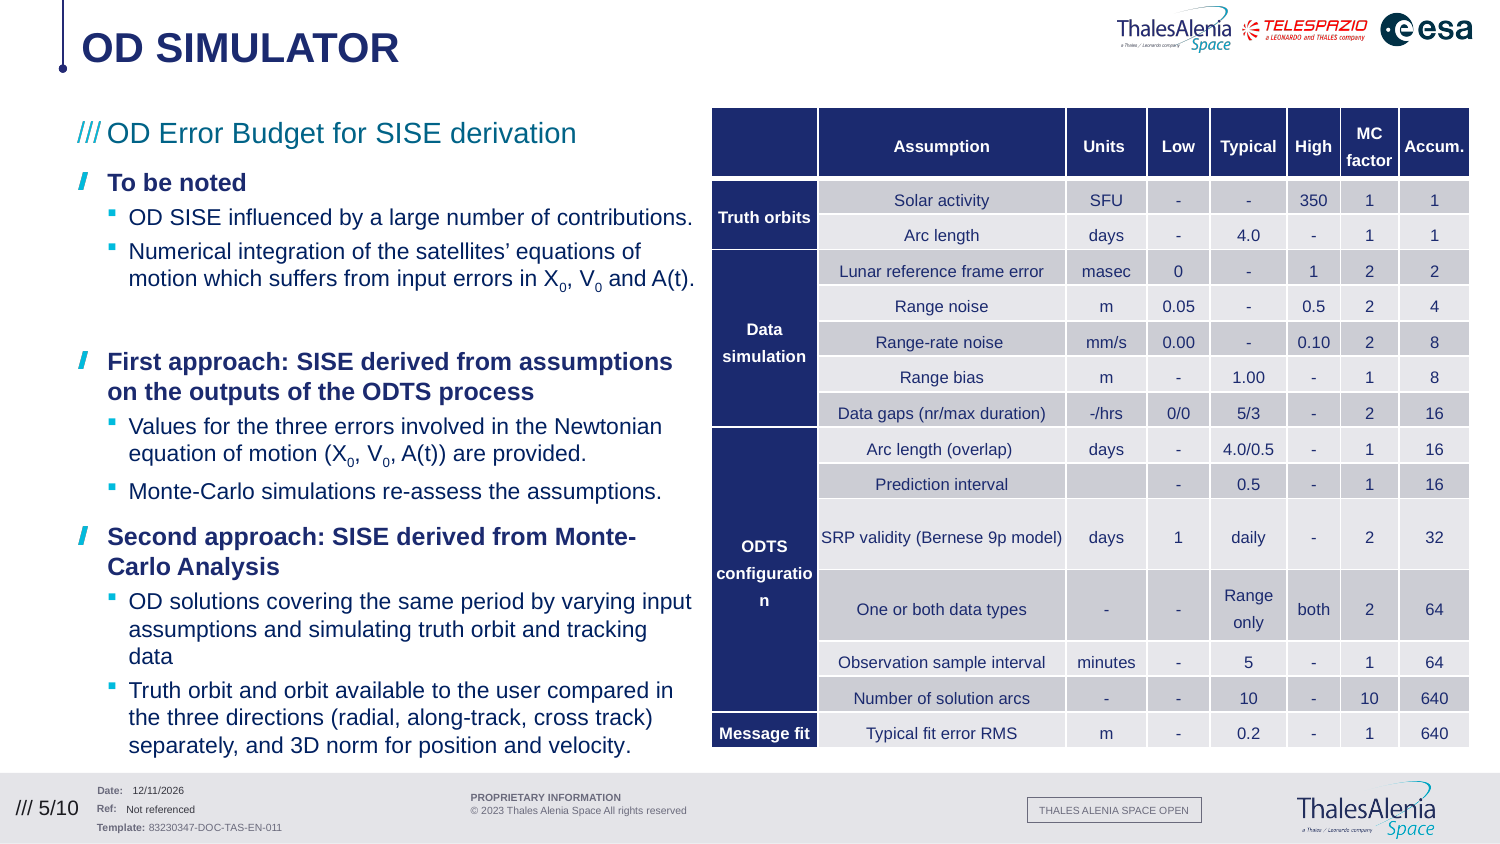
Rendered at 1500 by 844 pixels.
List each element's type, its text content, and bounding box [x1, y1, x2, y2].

table_cell 8 [1400, 357, 1469, 391]
table_cell 2 [1341, 570, 1398, 640]
table_cell 4 [1400, 286, 1469, 320]
table_cell m [1067, 357, 1146, 391]
table_cell - [1148, 428, 1209, 462]
table_cell - [1148, 677, 1209, 711]
table_cell 0.10 [1288, 322, 1340, 355]
table_cell - [1288, 713, 1340, 747]
table_cell Number of solution arcs [819, 677, 1065, 711]
table_cell 1 [1288, 250, 1340, 284]
table_cell m [1067, 713, 1146, 747]
table_cell 1 [1400, 181, 1469, 213]
picture [78, 172, 88, 190]
table_cell 2 [1400, 250, 1469, 284]
table_cell - [1288, 464, 1340, 498]
title OD SImulator [66, 18, 1408, 80]
table_header [712, 108, 817, 176]
table_cell - [1288, 677, 1340, 711]
table_cell m [1067, 286, 1146, 320]
table_cell Prediction interval [819, 464, 1065, 498]
table_cell 1 [1341, 713, 1398, 747]
table_cell 0.05 [1148, 286, 1209, 320]
table_cell - [1067, 677, 1146, 711]
table_cell Solar activity [819, 181, 1065, 213]
table_cell 1 [1341, 181, 1398, 213]
table_cell Lunar reference frame error [819, 250, 1065, 284]
table_cell - [1148, 215, 1209, 249]
picture [77, 121, 101, 143]
table_cell SRP validity (Bernese 9p model) [819, 499, 1065, 569]
table_cell - [1288, 215, 1340, 249]
table_cell - [1067, 570, 1146, 640]
table_cell Truth orbits [712, 181, 817, 249]
table_cell mm/s [1067, 322, 1146, 355]
table_cell Observation sample interval [819, 642, 1065, 675]
table_cell 2 [1341, 393, 1398, 426]
footer Not referenced [111, 795, 455, 823]
table_cell 64 [1400, 642, 1469, 675]
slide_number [117, 776, 456, 805]
table_header Assumption [819, 108, 1065, 176]
table_cell 10 [1341, 677, 1398, 711]
table_cell Range only [1211, 570, 1286, 640]
table_header Accum. [1400, 108, 1469, 176]
table_cell - [1148, 570, 1209, 640]
table_cell - [1148, 357, 1209, 391]
table_cell days [1067, 499, 1146, 569]
table_cell 0.2 [1211, 713, 1286, 747]
table_cell - [1148, 642, 1209, 675]
picture [1116, 6, 1231, 53]
table_cell minutes [1067, 642, 1146, 675]
table_cell 1 [1341, 464, 1398, 498]
picture [1378, 10, 1477, 49]
table_cell SFU [1067, 181, 1146, 213]
table_cell 1.00 [1211, 357, 1286, 391]
table_cell 1 [1341, 357, 1398, 391]
table_cell - [1211, 322, 1286, 355]
table_cell - [1288, 393, 1340, 426]
picture [78, 526, 88, 545]
table_cell - [1148, 713, 1209, 747]
table_cell 640 [1400, 713, 1469, 747]
table_cell daily [1211, 499, 1286, 569]
list OD Error Budget for SISE derivation To be noted OD SISE influenced by a large number of contributions. Numerical integration of the satellites’ equations of motion which suffers from input errors in X0, V0 and A(t). First approach: SISE derived from assumptions on the outputs of the ODTS process Values for the three errors involved in the Newtonian equation of motion (X0, V0, A(t)) are provided. Monte-Carlo simulations re-assess the assumptions. Second approach: SISE derived from Monte-Carlo Analysis OD solutions covering the same period by varying input assumptions and simulating truth orbit and tracking data Truth orbit and orbit available to the user compared in the three directions (radial, along-track, cross track) separately, and 3D norm for position and velocity. [62, 107, 710, 748]
table_cell Typical fit error RMS [819, 713, 1065, 747]
table_cell 16 [1400, 428, 1469, 462]
table_cell 4.0/0.5 [1211, 428, 1286, 462]
table_cell 1 [1341, 642, 1398, 675]
table_cell 5/3 [1211, 393, 1286, 426]
picture [1297, 781, 1435, 839]
table_cell - [1288, 428, 1340, 462]
table_cell 32 [1400, 499, 1469, 569]
table_cell - [1288, 357, 1340, 391]
table_cell 0/0 [1148, 393, 1209, 426]
table_cell both [1288, 570, 1340, 640]
table_cell masec [1067, 250, 1146, 284]
table_cell 2 [1341, 499, 1398, 569]
table_cell 0.00 [1148, 322, 1209, 355]
table_header Units [1067, 108, 1146, 176]
table_cell Arc length (overlap) [819, 428, 1065, 462]
table_cell 0 [1148, 250, 1209, 284]
table_header High [1288, 108, 1340, 176]
table_cell One or both data types [819, 570, 1065, 640]
table_cell 1 [1341, 428, 1398, 462]
table_cell 16 [1400, 464, 1469, 498]
table_cell 2 [1341, 322, 1398, 355]
table_cell - [1148, 464, 1209, 498]
table_cell - [1211, 286, 1286, 320]
table_cell 0.5 [1288, 286, 1340, 320]
table_cell - [1288, 642, 1340, 675]
table_cell 640 [1400, 677, 1469, 711]
table_cell Arc length [819, 215, 1065, 249]
table_cell 8 [1400, 322, 1469, 355]
table_cell 1 [1148, 499, 1209, 569]
table_cell ODTS configuration [712, 428, 817, 711]
table_cell 1 [1400, 215, 1469, 249]
table_cell 10 [1211, 677, 1286, 711]
table_cell 64 [1400, 570, 1469, 640]
table_cell Range-rate noise [819, 322, 1065, 355]
table_cell Data simulation [712, 250, 817, 426]
picture [78, 351, 88, 369]
table_cell days [1067, 428, 1146, 462]
table_cell 5 [1211, 642, 1286, 675]
table_cell - [1148, 181, 1209, 213]
table_cell 2 [1341, 286, 1398, 320]
table_cell - [1288, 499, 1340, 569]
table_cell - [1211, 181, 1286, 213]
table_cell 1 [1341, 215, 1398, 249]
table_cell [1067, 464, 1146, 498]
table_header Typical [1211, 108, 1286, 176]
table_cell 16 [1400, 393, 1469, 426]
table_cell 4.0 [1211, 215, 1286, 249]
table_cell 0.5 [1211, 464, 1286, 498]
table_cell -/hrs [1067, 393, 1146, 426]
table_cell Range bias [819, 357, 1065, 391]
table_cell 2 [1341, 250, 1398, 284]
table_header Low [1148, 108, 1209, 176]
table_cell days [1067, 215, 1146, 249]
table_cell 350 [1288, 181, 1340, 213]
picture [1236, 12, 1373, 49]
table_header MC factor [1341, 108, 1398, 176]
slide_number /// 5/10 [0, 787, 97, 833]
table_cell Range noise [819, 286, 1065, 320]
table_cell Data gaps (nr/max duration) [819, 393, 1065, 426]
table_cell Message fit [712, 713, 817, 747]
table_cell - [1211, 250, 1286, 284]
